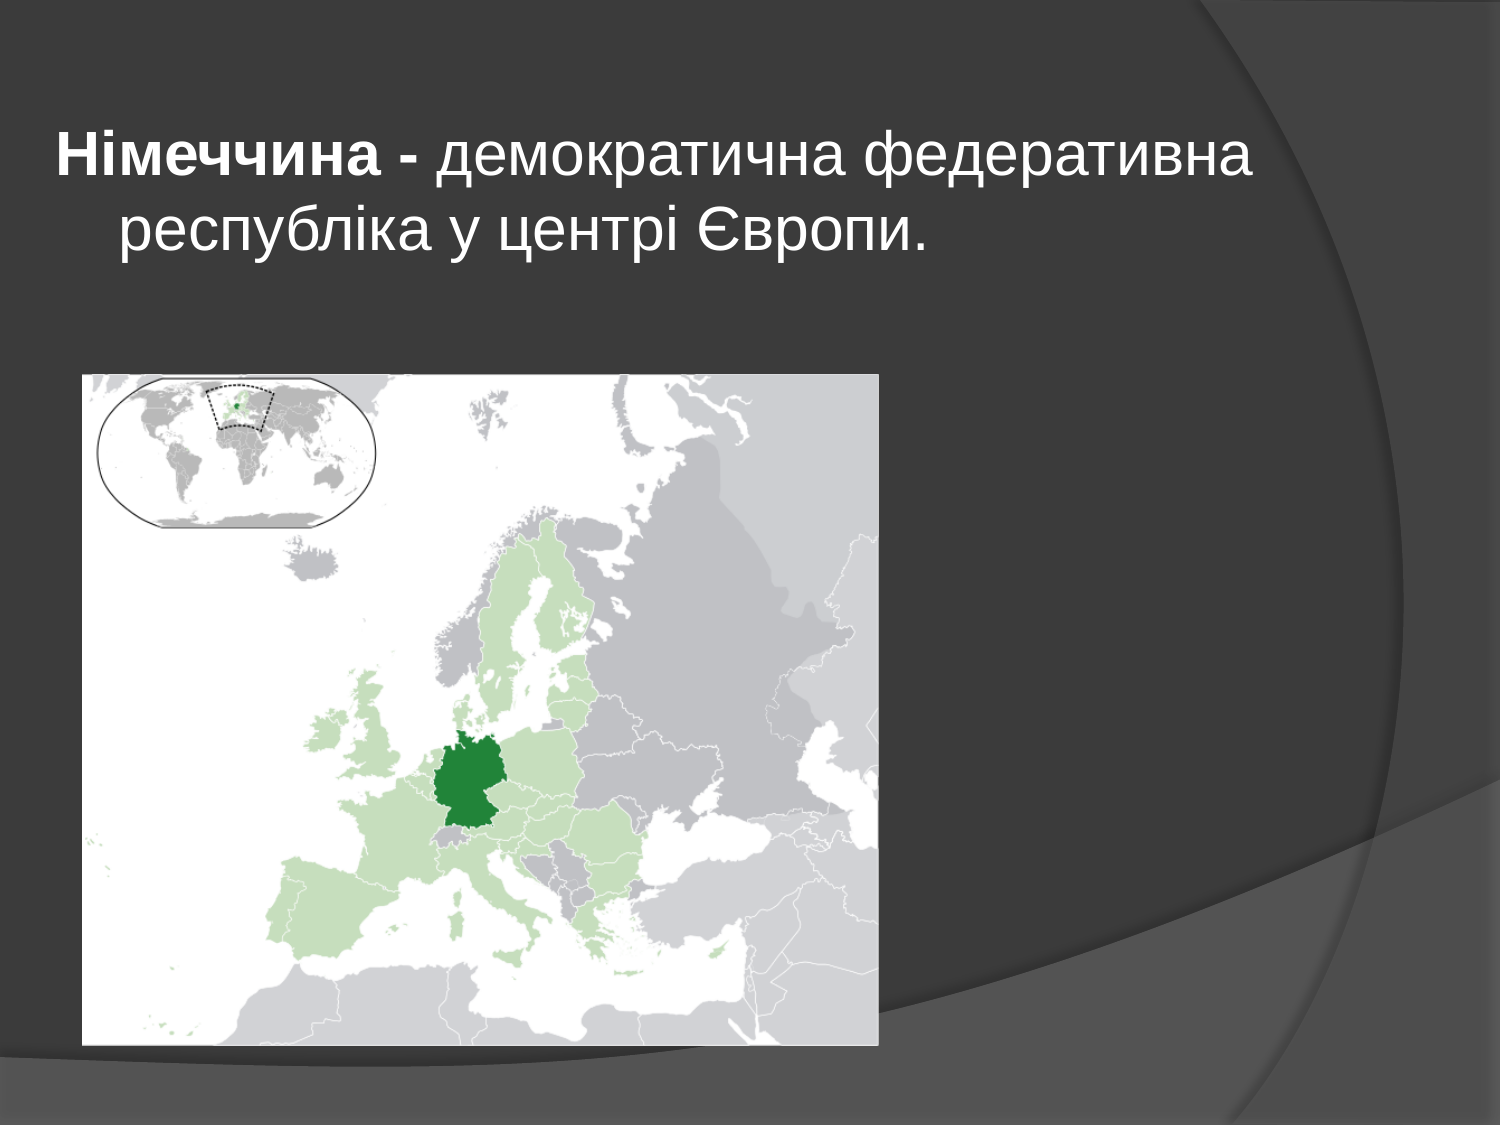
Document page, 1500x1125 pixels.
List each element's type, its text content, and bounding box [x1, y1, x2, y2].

picture [81, 374, 880, 1046]
list Німеччина - демократична федеративна республіка у центрі Європи. [35, 105, 1500, 387]
